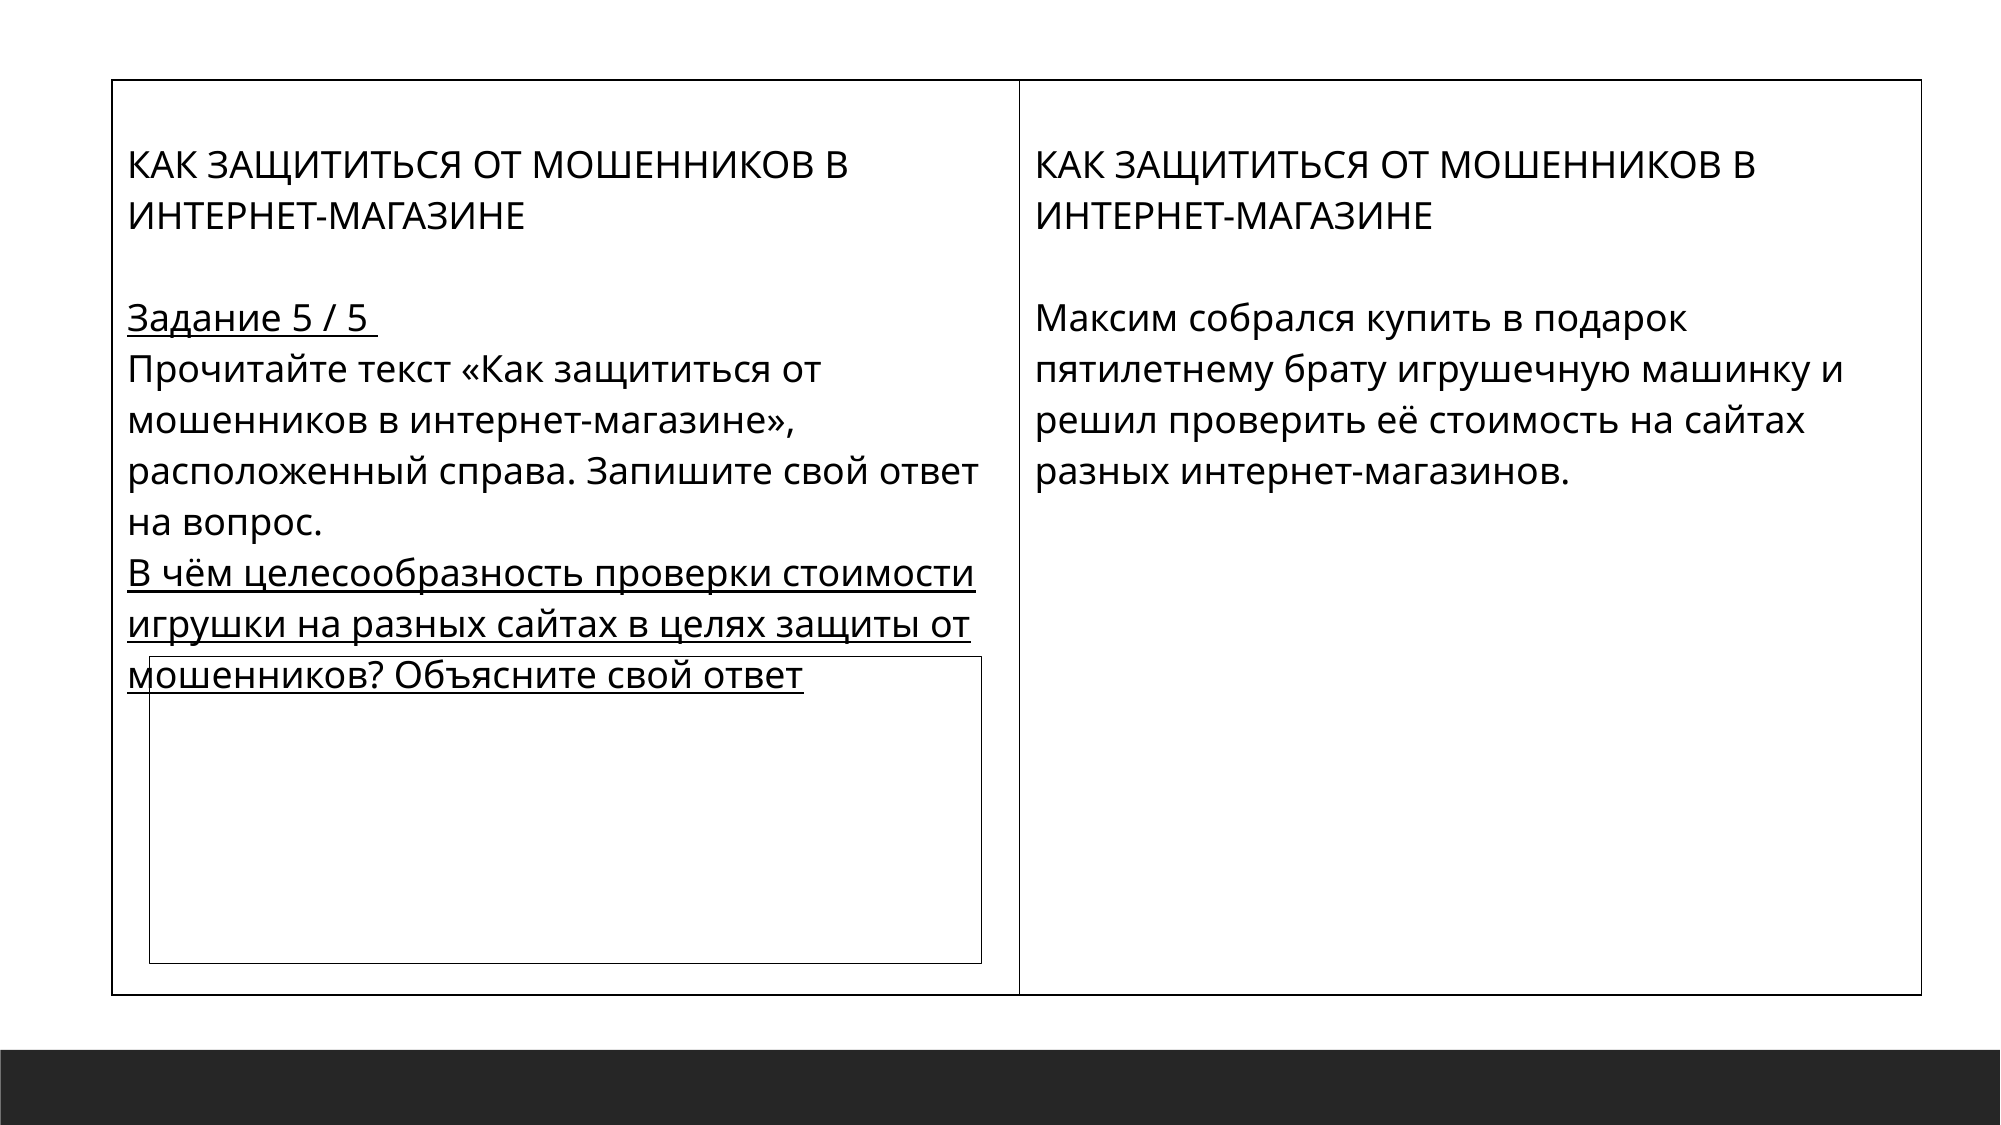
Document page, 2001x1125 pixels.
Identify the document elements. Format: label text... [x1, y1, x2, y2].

text_box [149, 655, 982, 965]
table_header КАК ЗАЩИТИТЬСЯ ОТ МОШЕННИКОВ В ИНТЕРНЕТ-МАГАЗИНЕ Максим собрался купить в подарок пятилетнему брату игрушечную машинку и решил проверить её стоимость на сайтах разных интернет-магазинов. [1020, 81, 1921, 994]
table_header КАК ЗАЩИТИТЬСЯ ОТ МОШЕННИКОВ В ИНТЕРНЕТ-МАГАЗИНЕ Задание 5 / 5 Прочитайте текст «Как защититься от мошенников в интернет-магазине», расположенный справа. Запишите свой ответ на вопрос. В чём целесообразность проверки стоимости игрушки на разных сайтах в целях защиты от мошенников? Объясните свой ответ [113, 81, 1019, 994]
